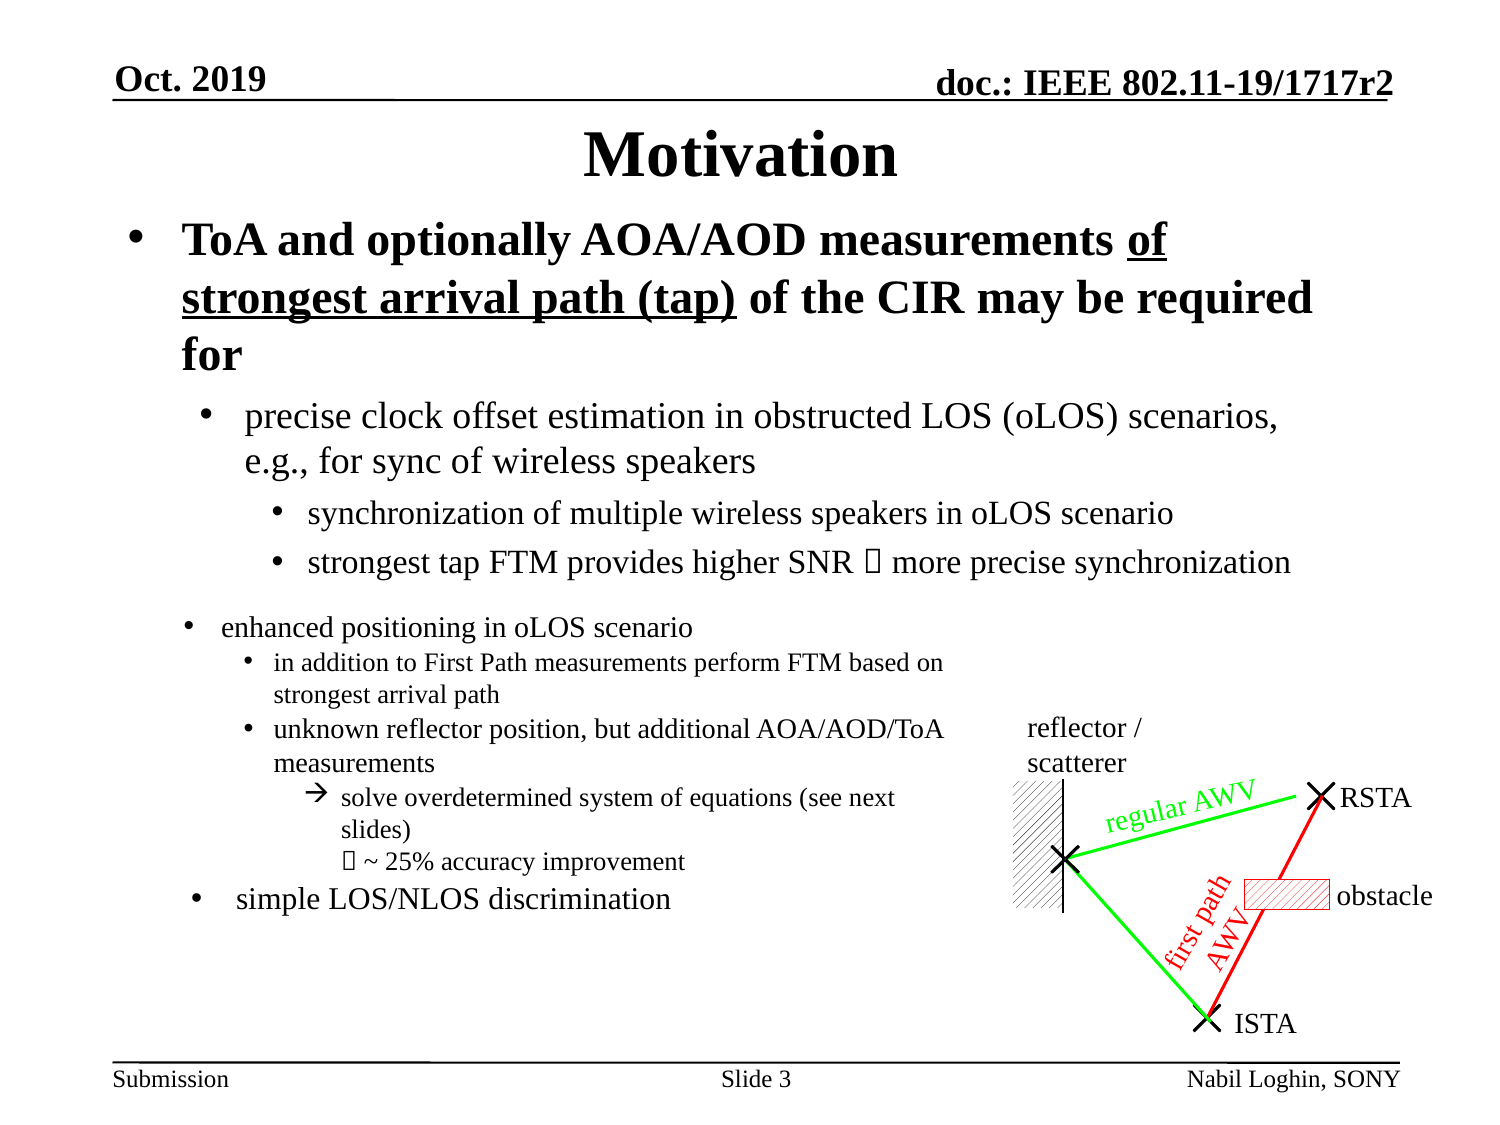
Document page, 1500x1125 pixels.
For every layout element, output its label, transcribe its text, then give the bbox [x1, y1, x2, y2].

text_box reflector / scatterer [1012, 701, 1166, 787]
text_box [1051, 862, 1061, 873]
slide_number Slide 3 [712, 1061, 800, 1123]
footer Nabil Loghin, SONY [878, 1061, 1402, 1093]
text_box obstacle [1327, 868, 1475, 919]
text_box regular AWV [1114, 754, 1288, 794]
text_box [1067, 795, 1323, 859]
text_box RSTA [1325, 771, 1479, 821]
text_box [1307, 782, 1320, 793]
text_box enhanced positioning in oLOS scenario in addition to First Path measurements perform FTM based on strongest arrival path unknown reflector position, but additional AOA/AOD/ToA measurements solve overdetermined system of equations (see next slides)  ~ 25% accuracy improvement simple LOS/NLOS discrimination [108, 587, 977, 937]
title Motivation [112, 62, 1388, 238]
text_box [1216, 865, 1323, 1018]
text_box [1065, 865, 1211, 1023]
list ToA and optionally AOA/AOD measurements of strongest arrival path (tap) of the CIR may be required for precise clock offset estimation in obstructed LOS (oLOS) scenarios, e.g., for sync of wireless speakers synchronization of multiple wireless speakers in oLOS scenario strongest tap FTM provides higher SNR  more precise synchronization [112, 199, 1336, 617]
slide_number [114, 54, 423, 100]
table_header [1013, 787, 1062, 908]
text_box ISTA [1219, 996, 1373, 1047]
